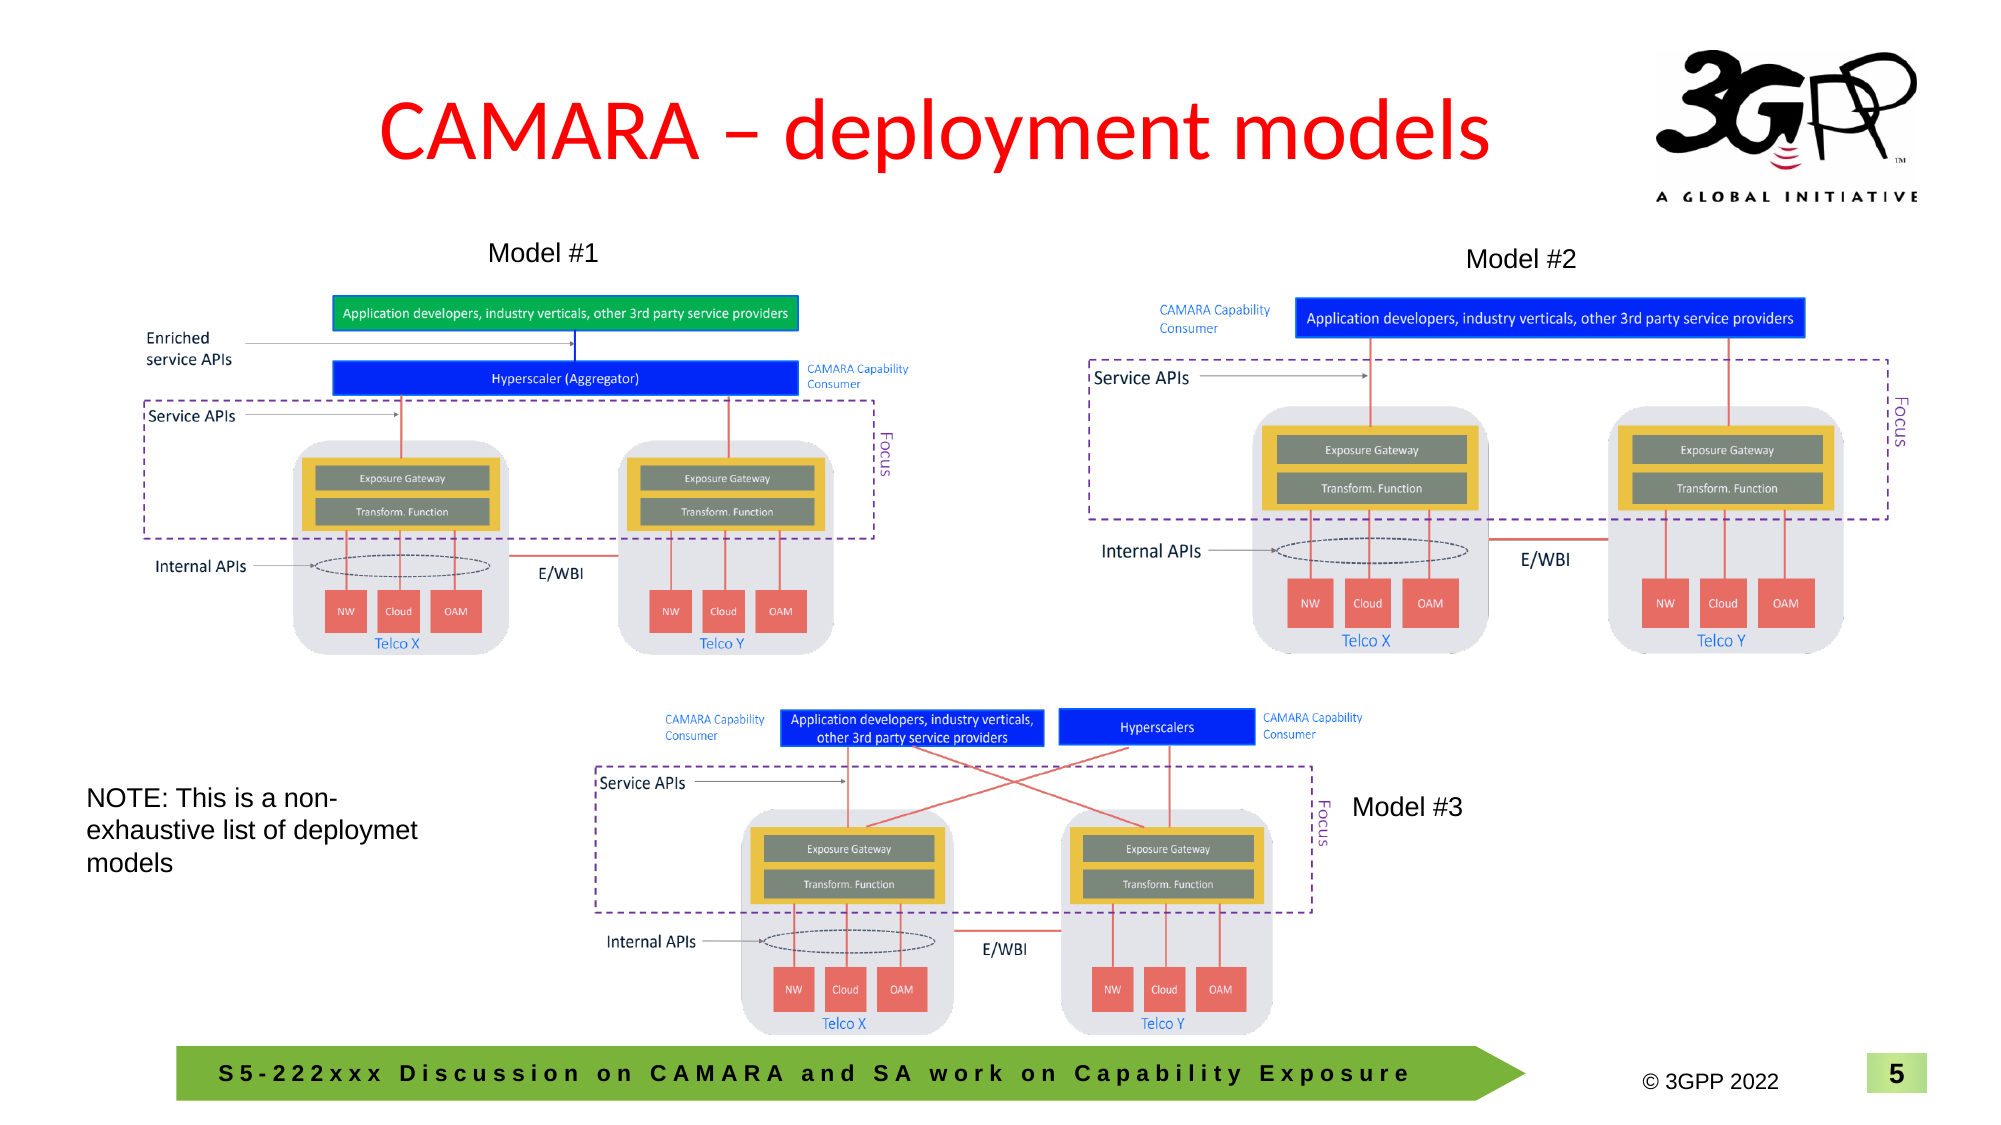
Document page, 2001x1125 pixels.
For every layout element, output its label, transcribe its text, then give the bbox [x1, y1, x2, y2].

text_box Model #3 [1377, 781, 1594, 829]
picture [1683, 50, 1917, 202]
text_box Model #1 [189, 228, 898, 276]
text_box NOTE: This is a non-exhaustive list of deploymet models [71, 772, 456, 885]
text_box Model #2 [1450, 234, 1707, 282]
picture [589, 704, 1373, 1043]
picture [1082, 295, 1920, 662]
title CAMARA – deployment models [189, 31, 1683, 219]
picture [134, 295, 918, 662]
